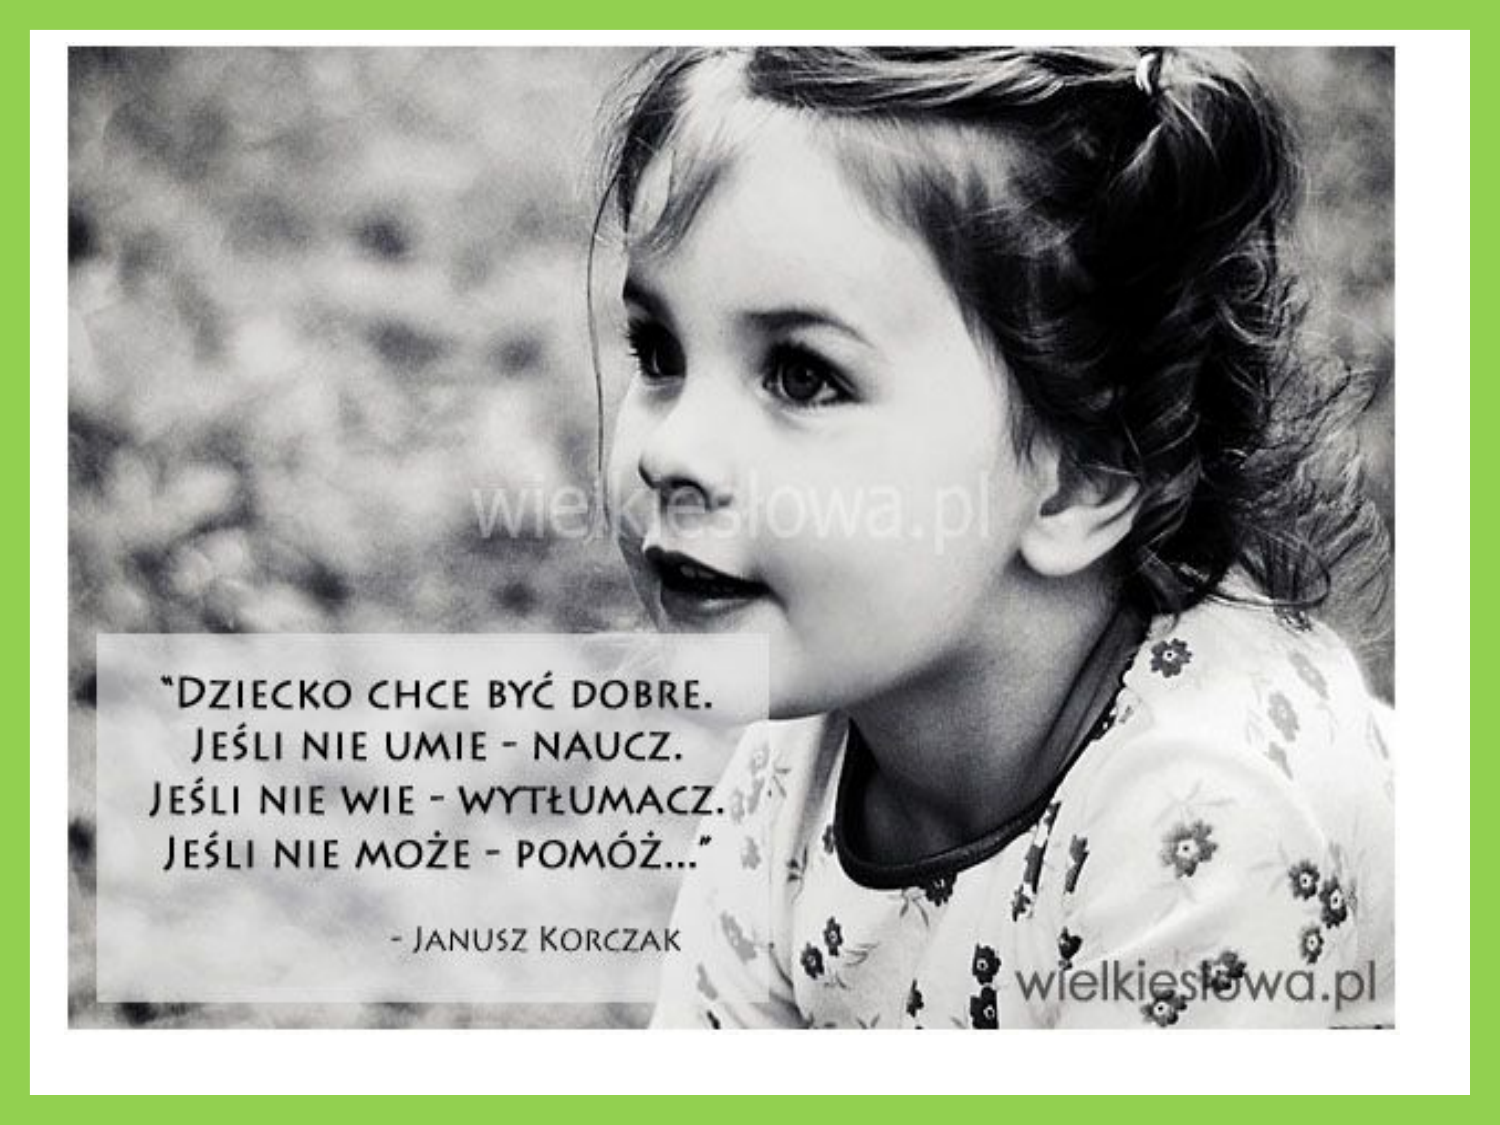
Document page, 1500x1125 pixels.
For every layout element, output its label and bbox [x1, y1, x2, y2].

list [64, 42, 1400, 1036]
